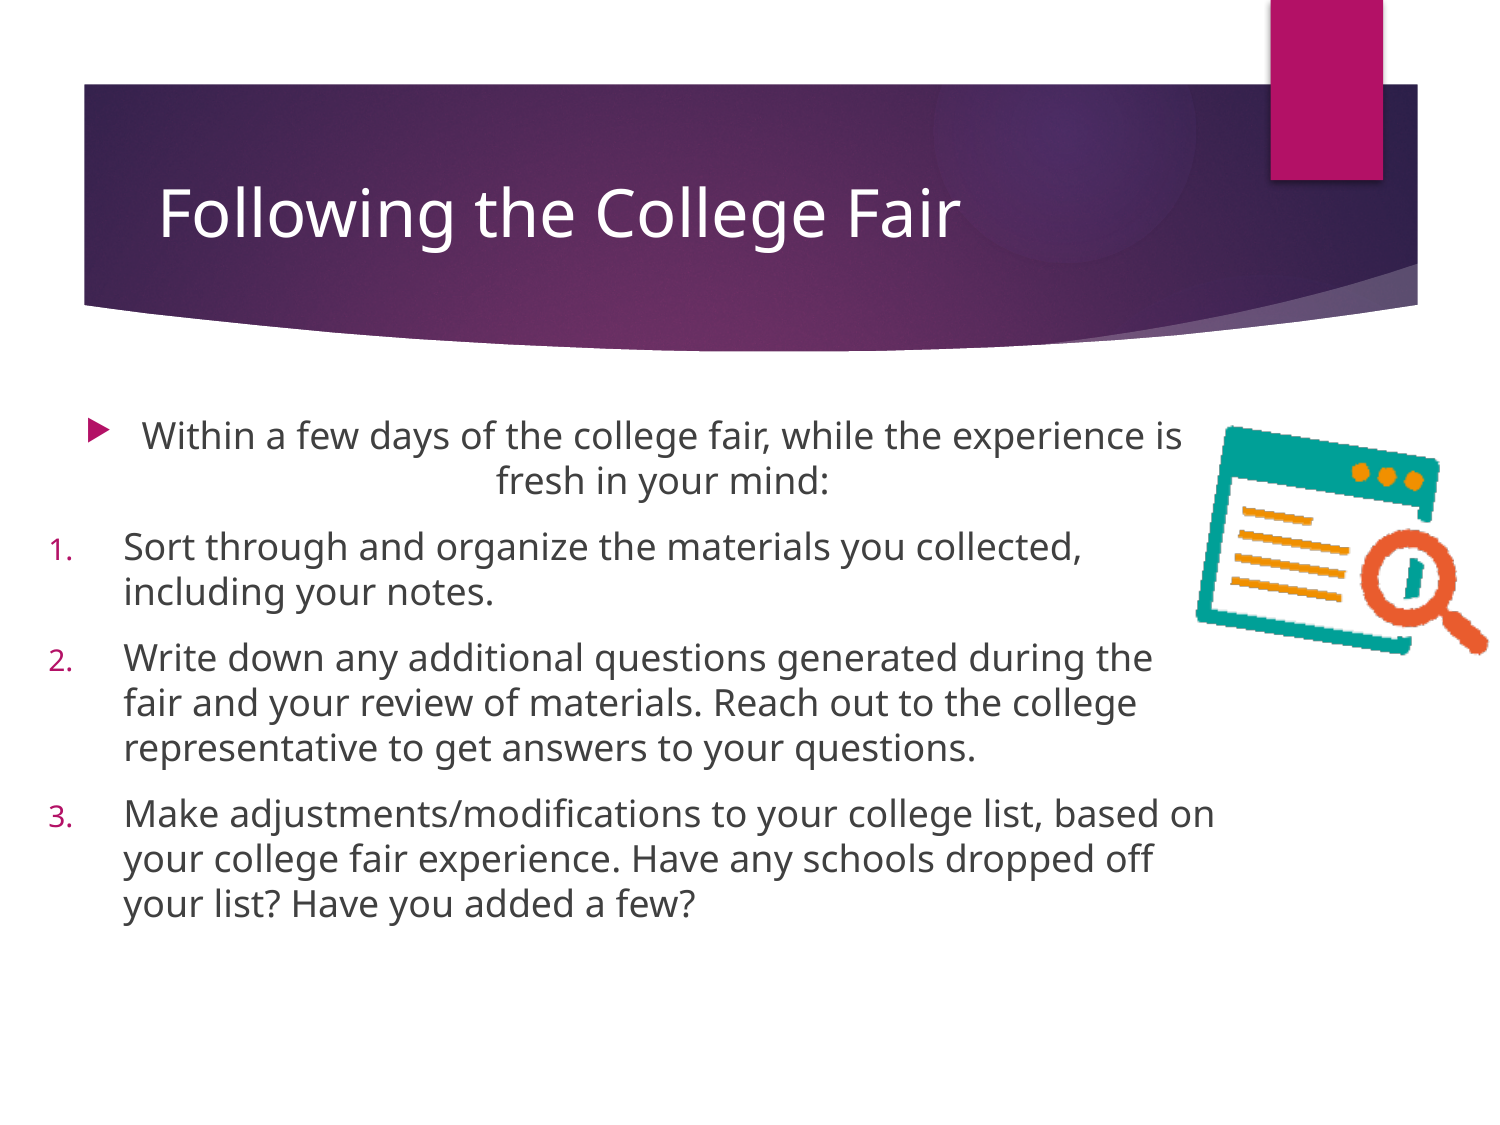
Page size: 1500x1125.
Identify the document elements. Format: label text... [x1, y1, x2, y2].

picture [1167, 357, 1500, 735]
list Within a few days of the college fair, while the experience is fresh in your mind: Sort through and organize the materials you collected, including your notes. Write down any additional questions generated during the fair and your review of materials. Reach out to the college representative to get answers to your questions. Make adjustments/modifications to your college list, based on your college fair experience. Have any schools dropped off your list? Have you added a few? [33, 404, 1237, 1091]
title Following the College Fair [142, 152, 1183, 269]
